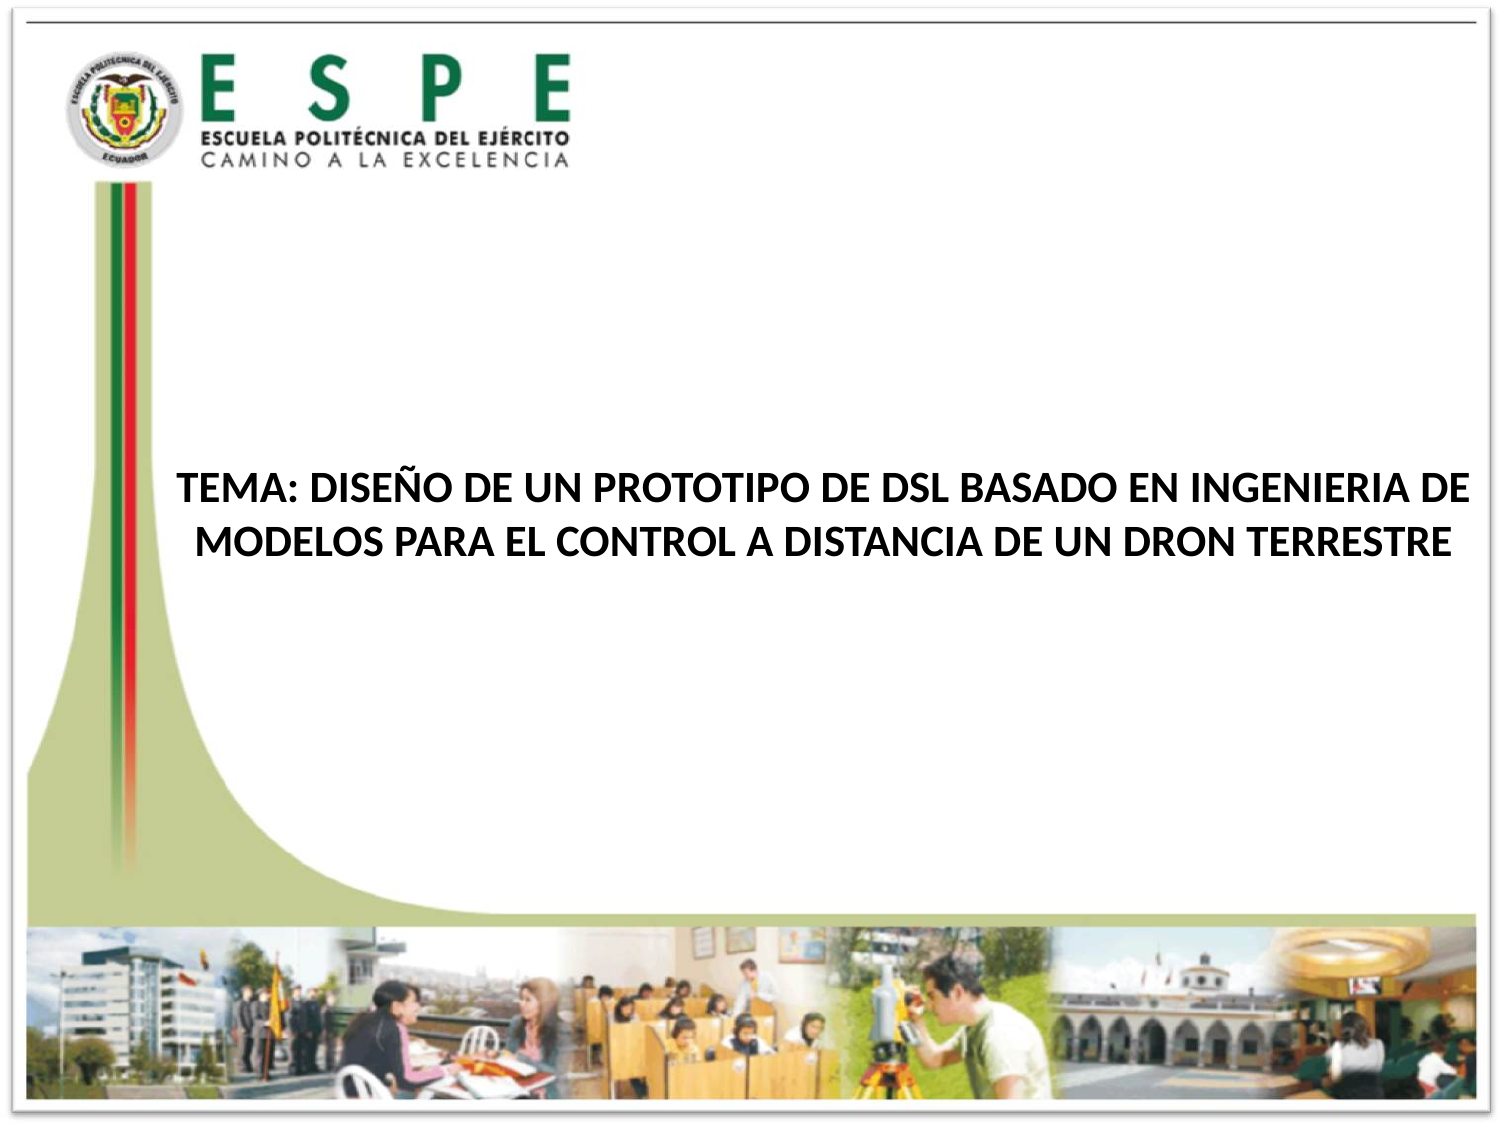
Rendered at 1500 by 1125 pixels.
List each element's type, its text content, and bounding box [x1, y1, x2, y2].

title TEMA: DISEÑO DE UN PROTOTIPO DE DSL BASADO EN INGENIERIA DE MODELOS PARA EL CONTROL A DISTANCIA DE UN DRON TERRESTRE [150, 444, 1500, 632]
picture [0, 0, 1500, 1125]
